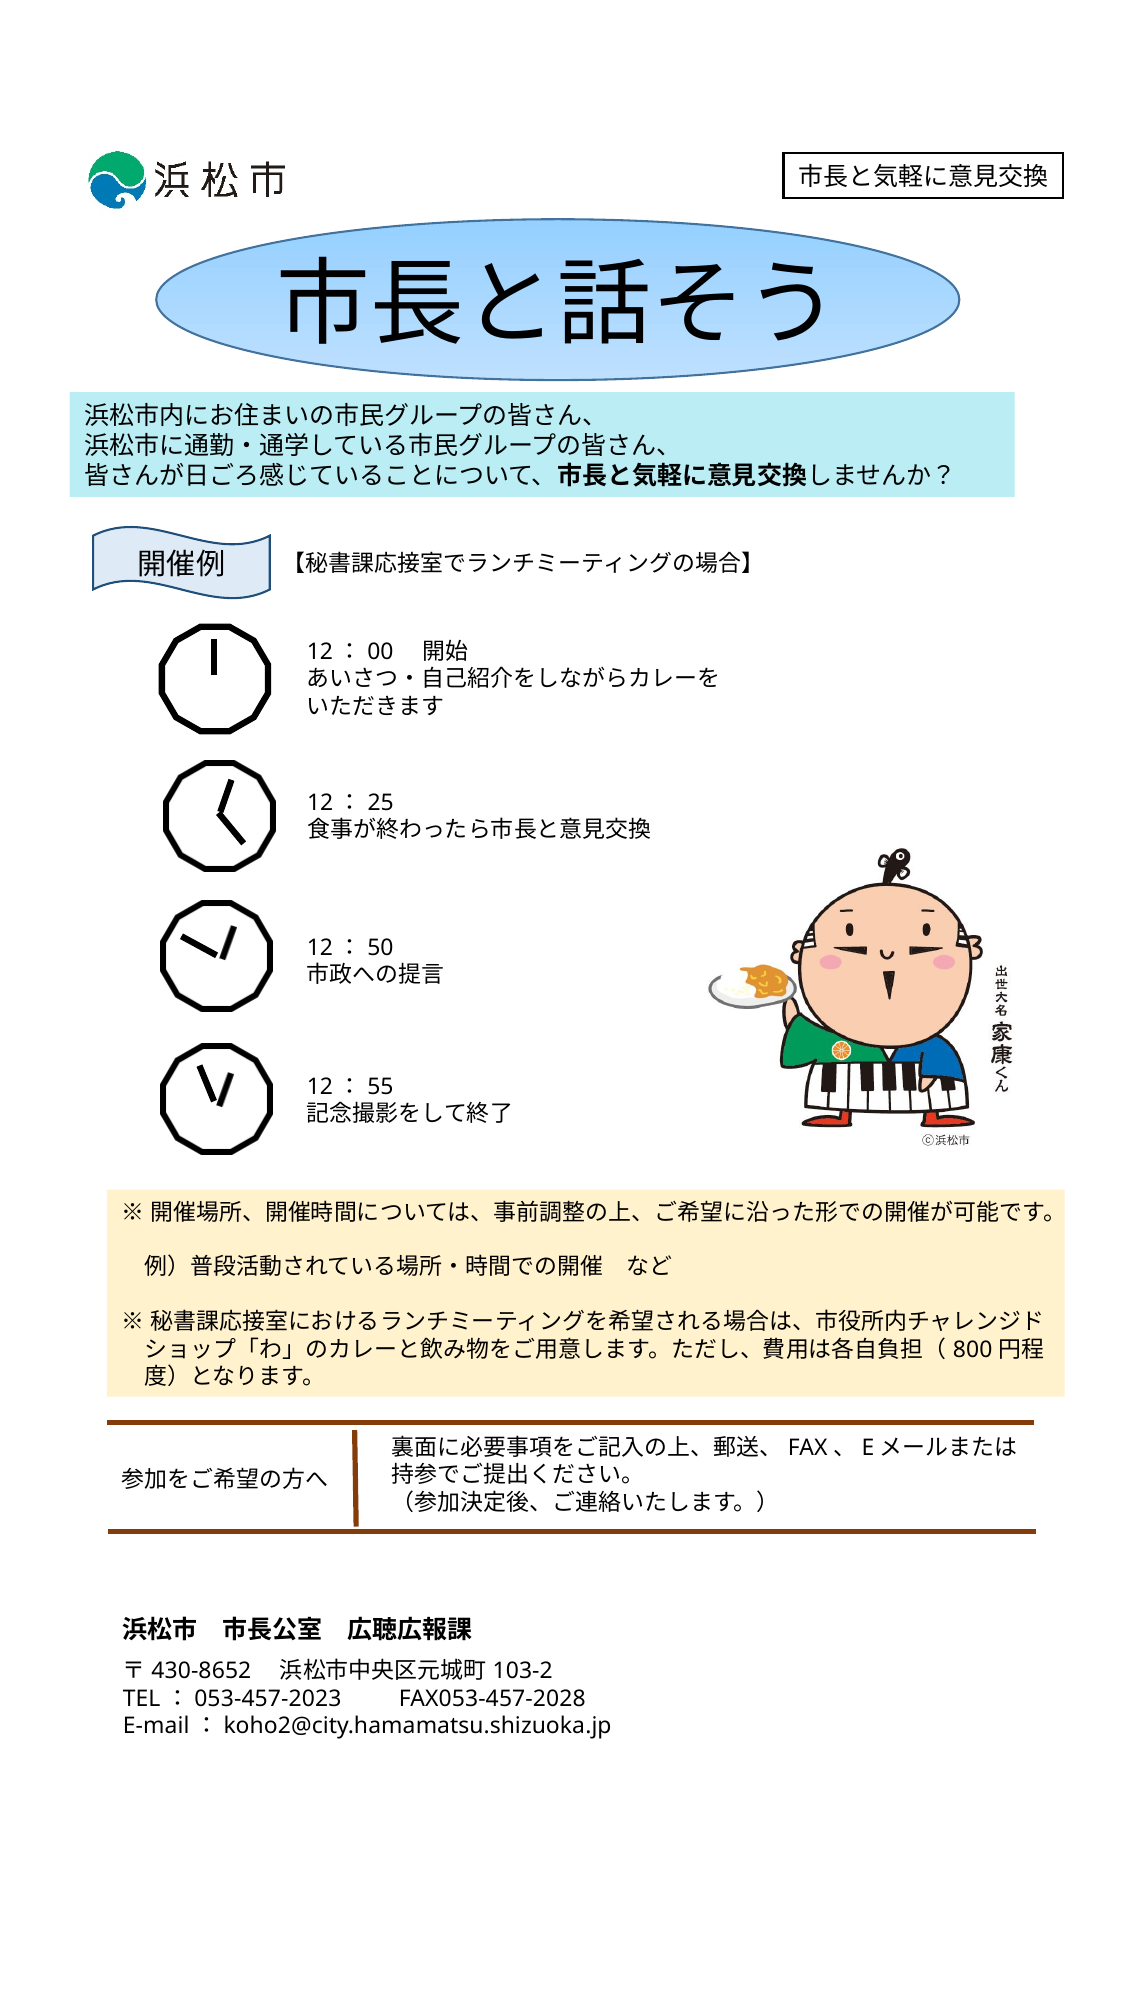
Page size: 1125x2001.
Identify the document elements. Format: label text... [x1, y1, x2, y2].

text_box 裏面に必要事項をご記入の上、郵送、FAX、Eメールまたは持参でご提出ください。 （参加決定後、ご連絡いたします。） [376, 1425, 1035, 1523]
text_box 12：50 市政への提言 [292, 925, 543, 995]
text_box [218, 812, 244, 844]
text_box 浜松市 市長公室 広聴広報課 〒430-8652 浜松市中央区元城町103-2 TEL：053-457-2023 FAX053-457-2028 E-mail：koho2@city.hamamatsu.shizuoka.jp [108, 1606, 764, 1746]
picture [160, 900, 273, 1012]
text_box 12：00 開始 あいさつ・自己紹介をしながらカレーをいただきます [292, 629, 754, 727]
text_box 市長と気軽に意見交換 [782, 152, 1064, 199]
picture [77, 140, 288, 220]
text_box [385, 218, 731, 226]
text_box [181, 936, 217, 956]
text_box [199, 1065, 215, 1102]
text_box ※開催場所、開催時間については、事前調整の上、ご希望に沿った形での開催が可能です。 例）普段活動されている場所・時間での開催 など ※秘書課応接室におけるランチミーティングを希望される場合は、市役所内チャレンジド ショップ「わ」のカレーと飲み物をご用意します。ただし、費用は各自負担（800円程 度）となります。 [106, 1189, 1065, 1397]
text_box [310, 364, 806, 382]
text_box [160, 625, 270, 733]
text_box 【秘書課応接室でランチミーティングの場合】 [268, 541, 822, 584]
picture [160, 1043, 273, 1155]
title 市長と話そう [139, 226, 977, 364]
text_box 12：25 食事が終わったら市長と意見交換 [292, 779, 754, 850]
text_box 開催例 [92, 525, 271, 600]
picture [163, 760, 276, 872]
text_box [220, 779, 232, 812]
text_box 12：55 記念撮影をして終了 [292, 1064, 561, 1134]
text_box 参加をご希望の方へ [106, 1457, 353, 1500]
picture [693, 822, 1026, 1164]
text_box 浜松市内にお住まいの市民グループの皆さん、 浜松市に通勤・通学している市民グループの皆さん、 皆さんが日ごろ感じていることについて、市長と気軽に意見交換しませんか？ [69, 392, 1015, 497]
